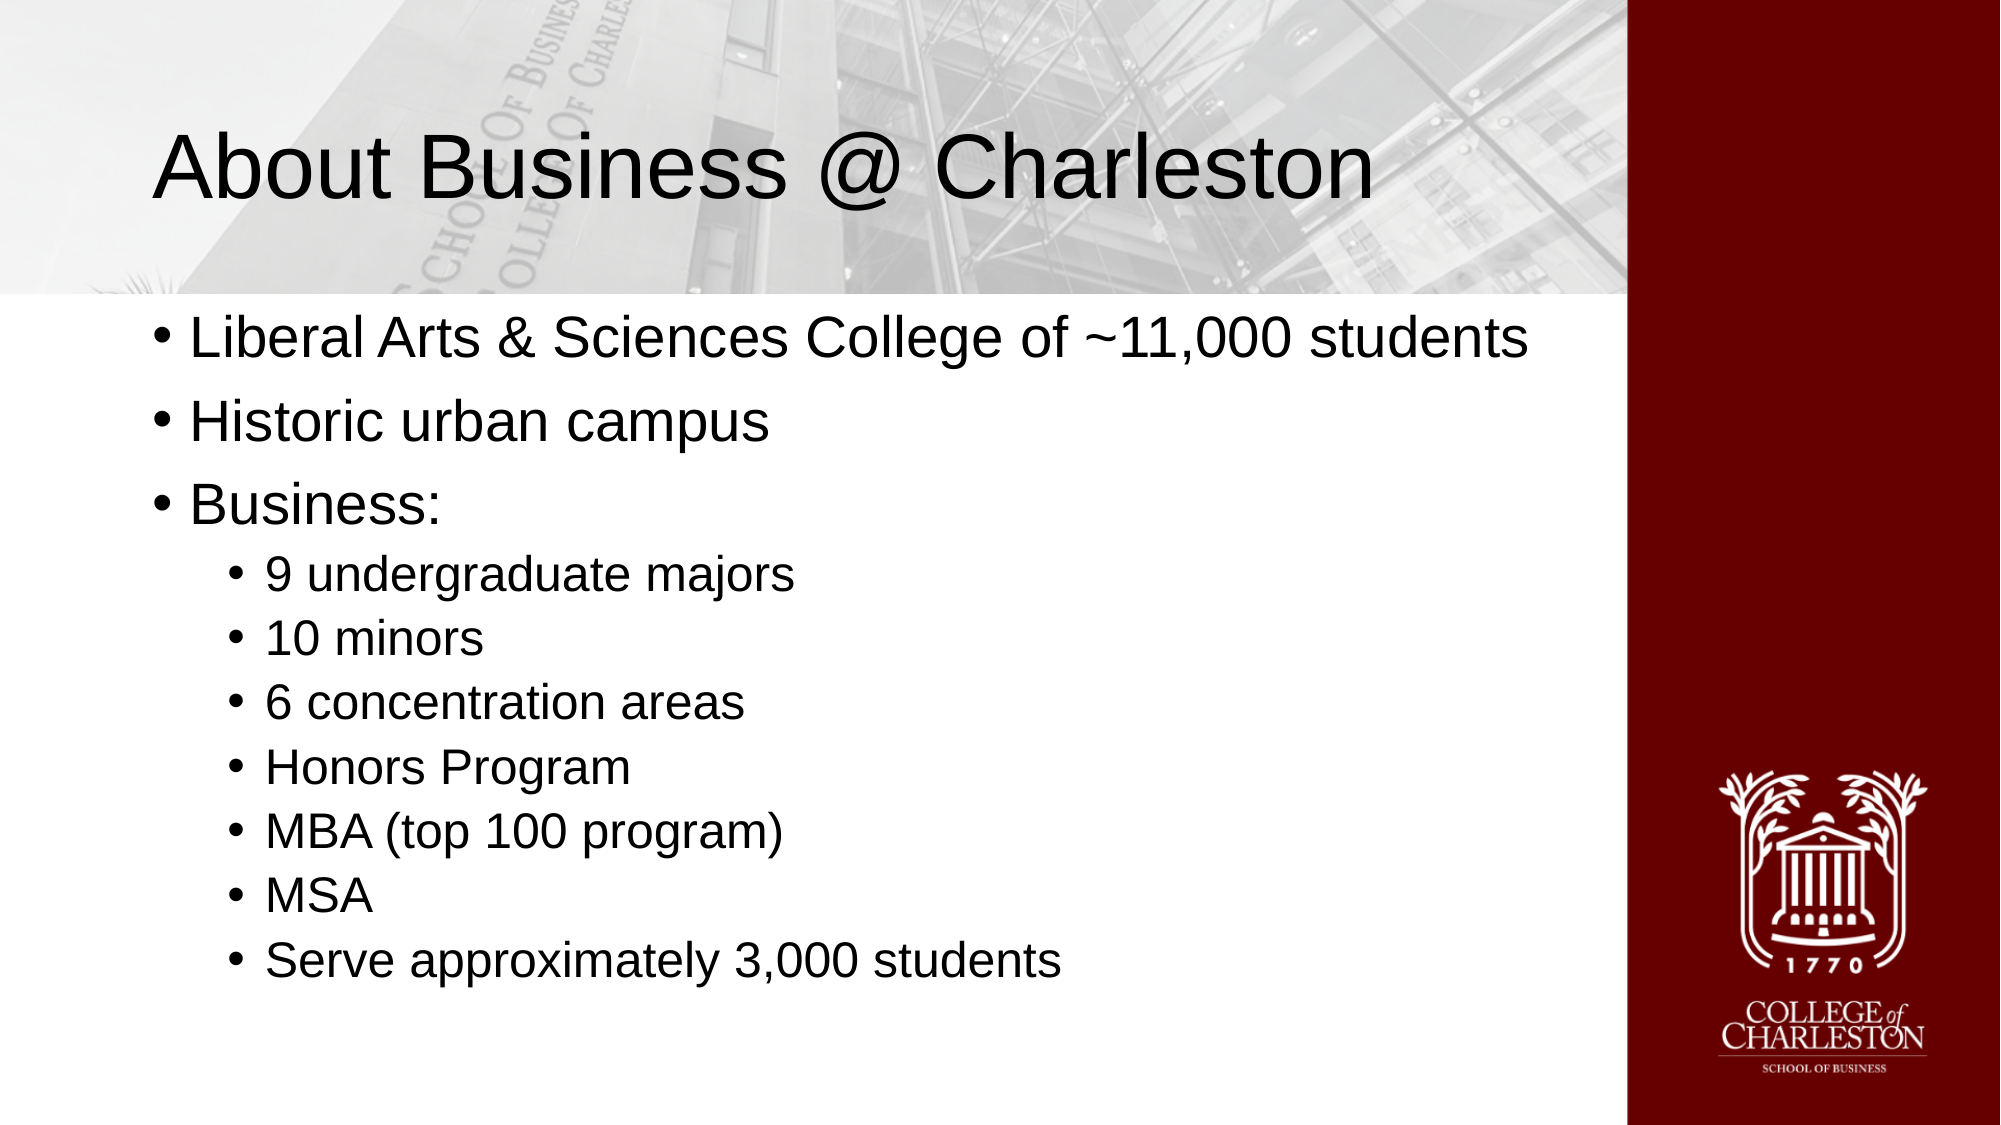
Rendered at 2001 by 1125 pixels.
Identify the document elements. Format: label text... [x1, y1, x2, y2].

list Liberal Arts & Sciences College of ~11,000 students Historic urban campus Business: 9 undergraduate majors 10 minors 6 concentration areas Honors Program MBA (top 100 program) MSA Serve approximately 3,000 students [137, 299, 1625, 1014]
title About Business @ Charleston [137, 59, 1625, 278]
picture [0, 0, 2000, 1125]
